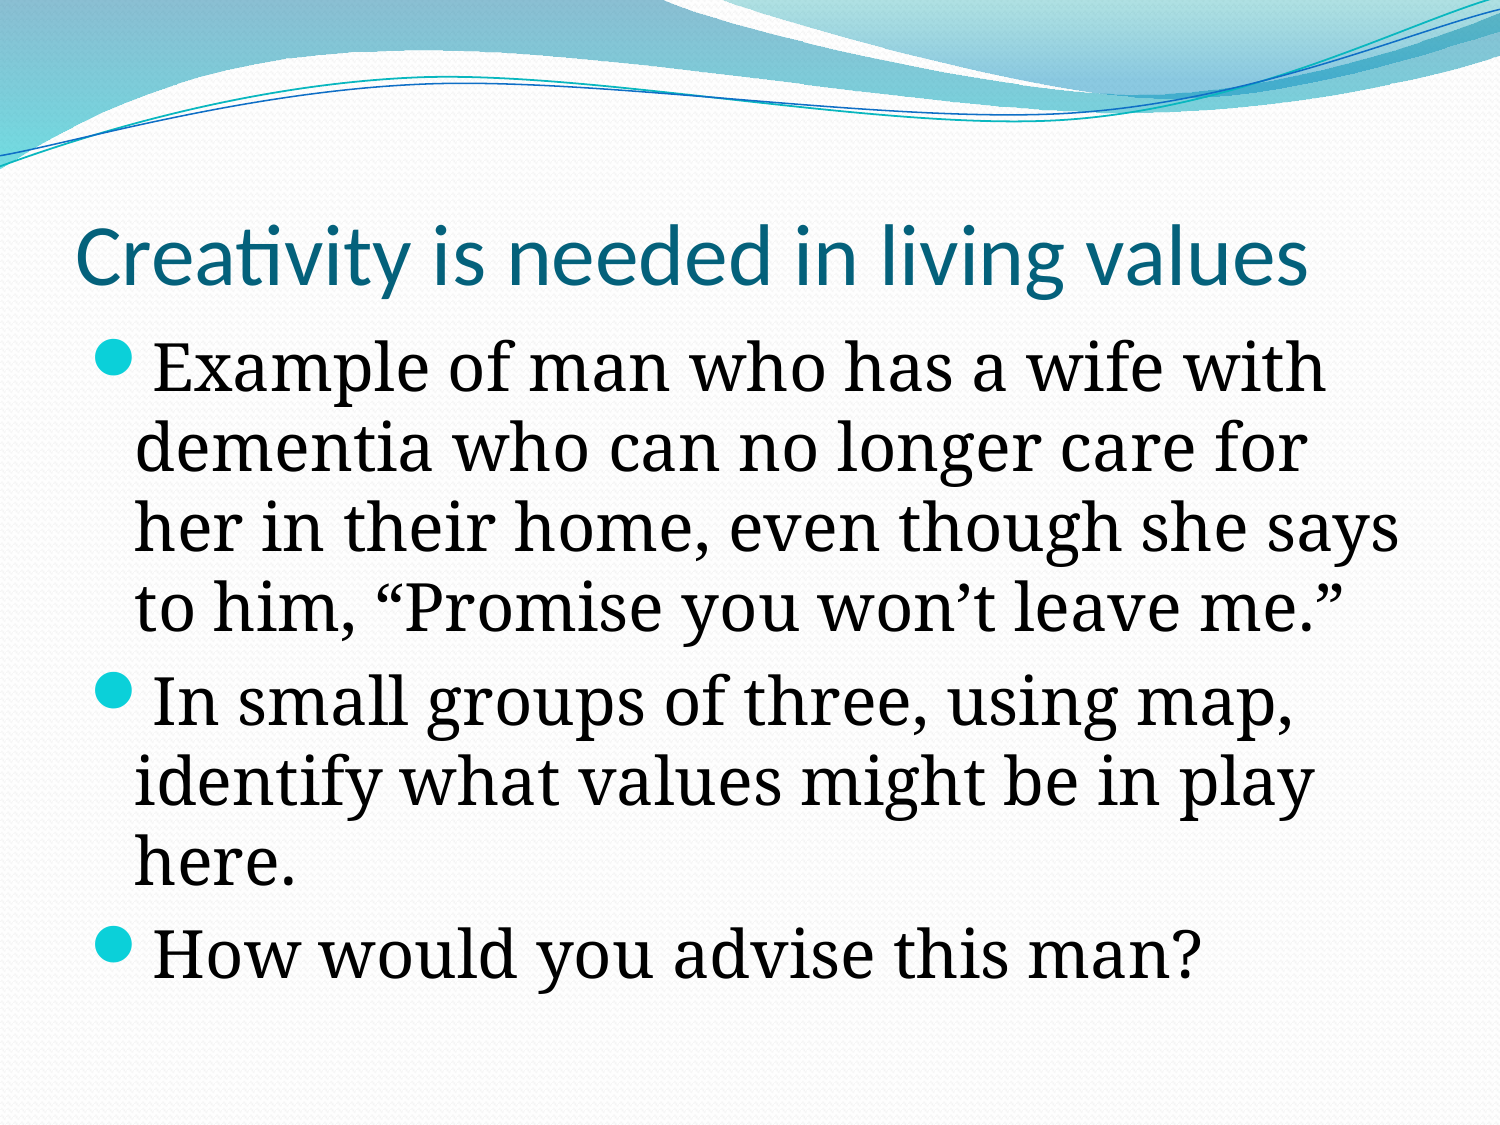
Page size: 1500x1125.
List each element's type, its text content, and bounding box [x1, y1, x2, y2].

list Example of man who has a wife with dementia who can no longer care for her in their home, even though she says to him, “Promise you won’t leave me.” In small groups of three, using map, identify what values might be in play here. How would you advise this man? [75, 317, 1425, 1038]
title Creativity is needed in living values [75, 115, 1425, 303]
